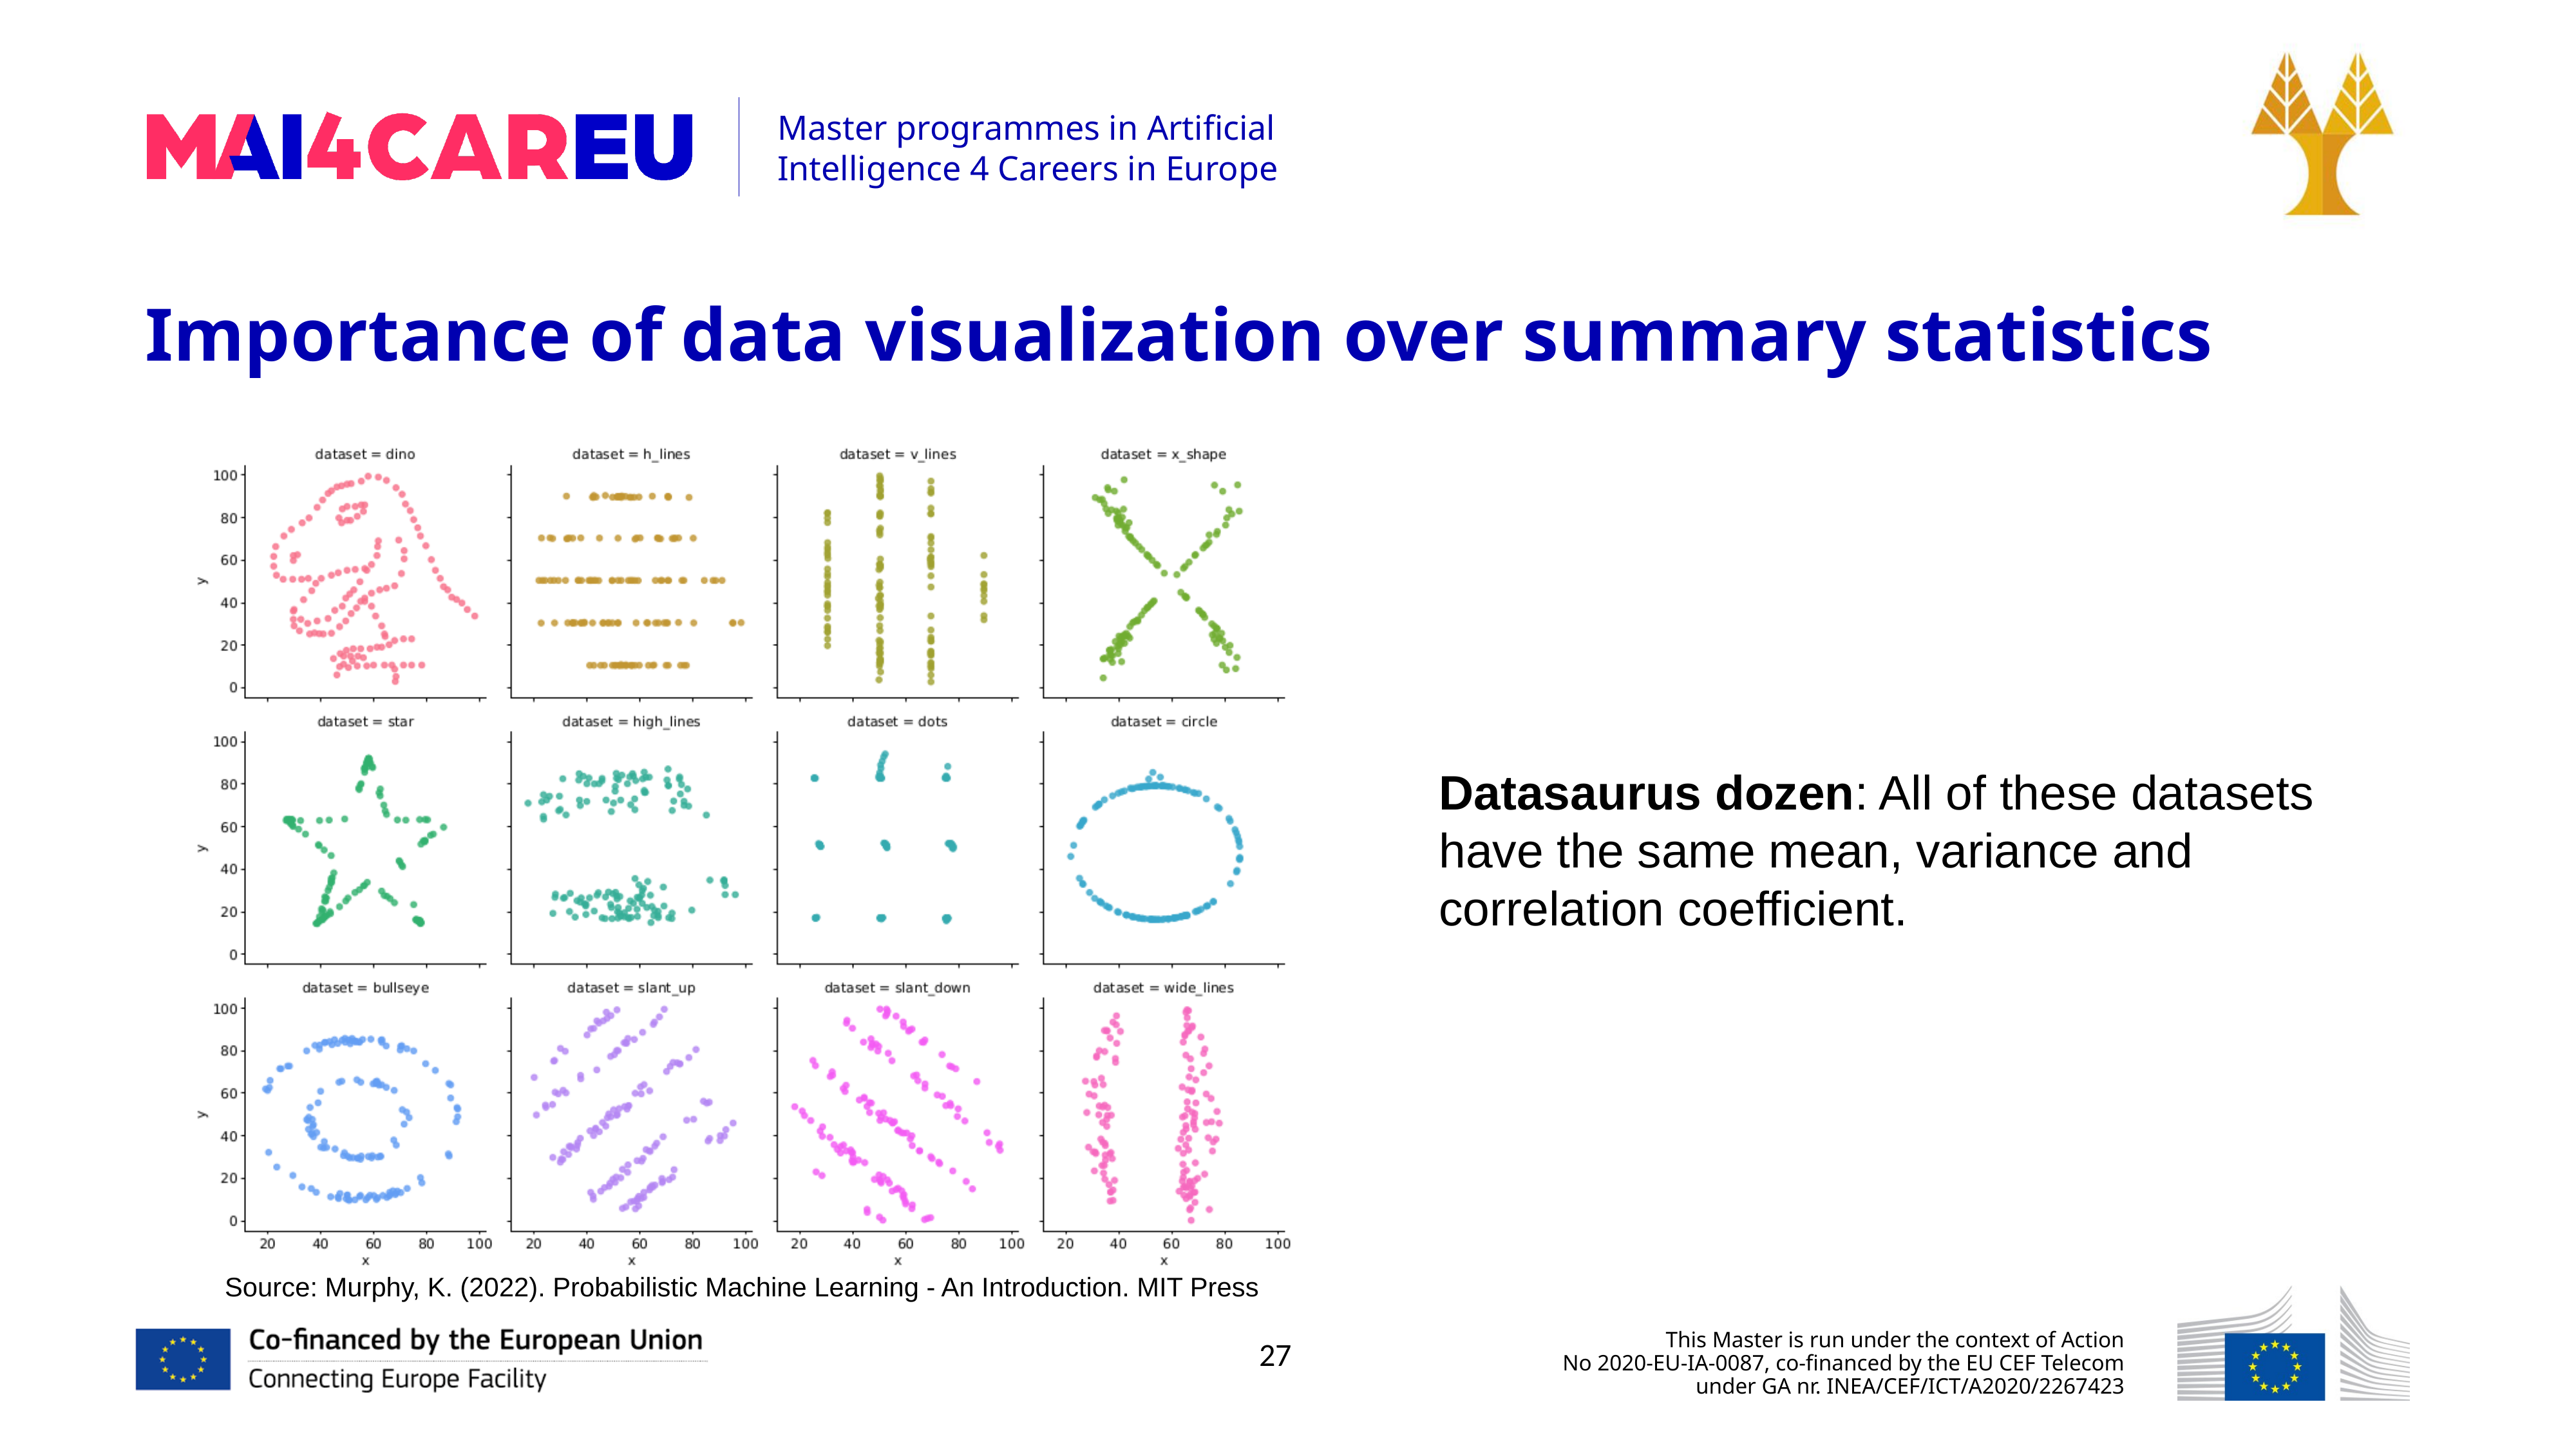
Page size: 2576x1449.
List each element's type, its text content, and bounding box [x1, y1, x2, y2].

text_box Datasaurus dozen: All of these datasets have the same mean, variance and correlation coefficient. [1429, 757, 2353, 940]
picture [2177, 1285, 2410, 1401]
list Importance of data visualization over summary statistics [136, 286, 2417, 451]
picture [124, 1319, 713, 1399]
picture [147, 111, 692, 180]
picture [2216, 39, 2417, 238]
picture [182, 430, 1313, 1284]
text_box Source: Murphy, K. (2022). Probabilistic Machine Learning - An Introduction. MIT Press [215, 1265, 1464, 1307]
slide_number 27 [1222, 1314, 1329, 1392]
